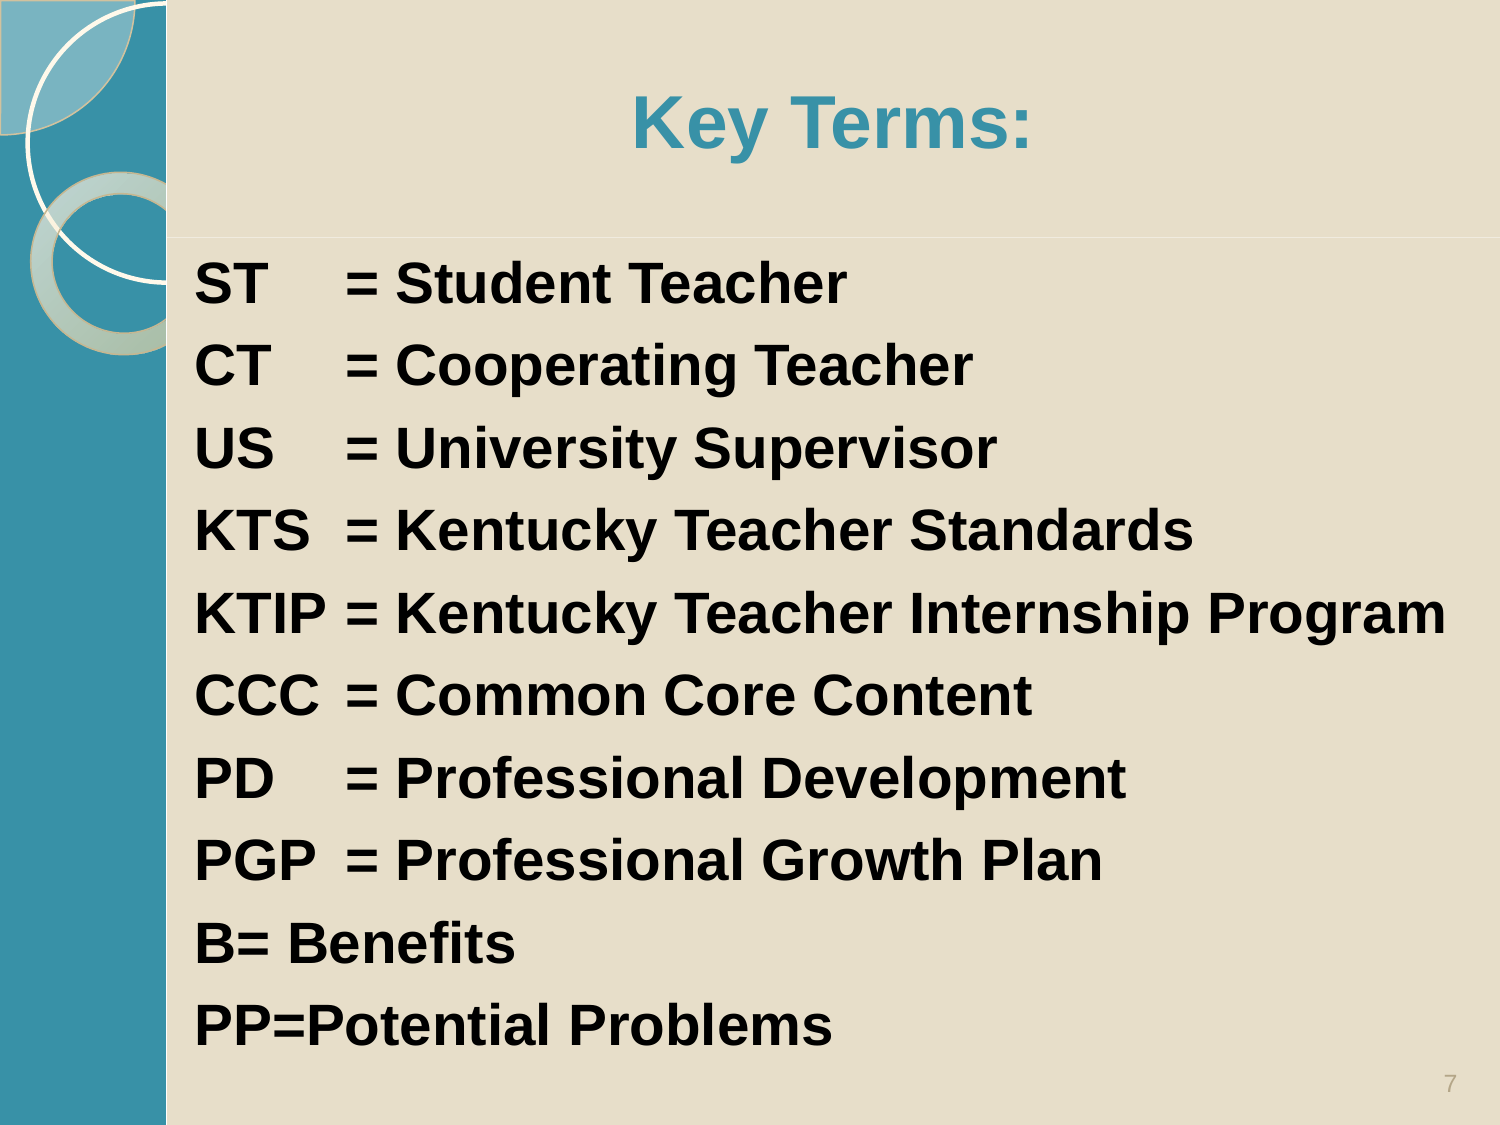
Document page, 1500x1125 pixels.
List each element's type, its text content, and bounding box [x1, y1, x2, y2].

slide_number 7 [1413, 1034, 1488, 1113]
list ST = Student Teacher CT = Cooperating Teacher US = University Supervisor KTS = Kentucky Teacher Standards KTIP = Kentucky Teacher Internship Program CCC = Common Core Content PD = Professional Development PGP = Professional Growth Plan B= Benefits PP=Potential Problems [167, 237, 1500, 1125]
title Key Terms: [167, 0, 1500, 237]
